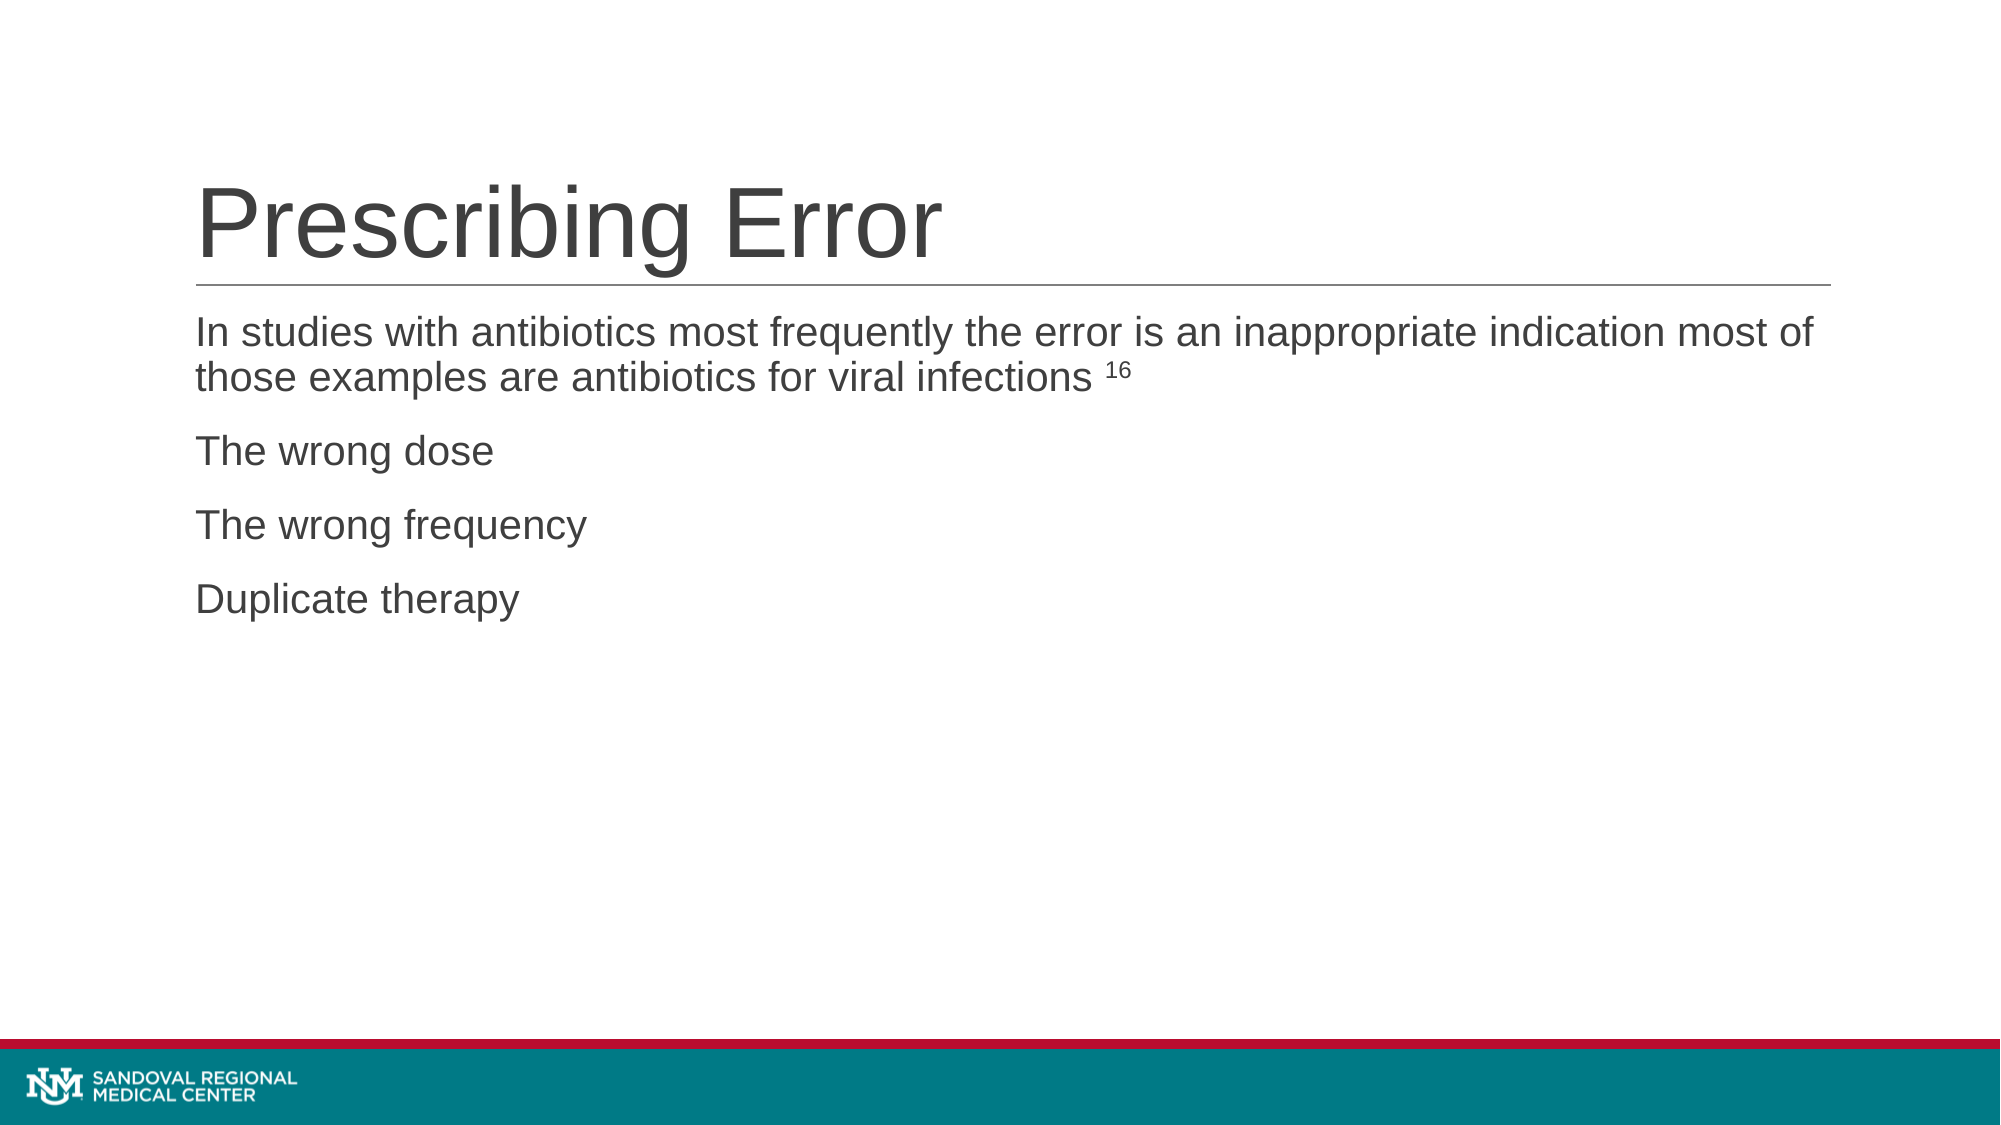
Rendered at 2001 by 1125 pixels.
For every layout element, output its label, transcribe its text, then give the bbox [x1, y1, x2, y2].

list In studies with antibiotics most frequently the error is an inappropriate indication most of those examples are antibiotics for viral infections 16 The wrong dose The wrong frequency Duplicate therapy [180, 302, 1830, 963]
title Prescribing Error [180, 47, 1830, 285]
picture [0, 1049, 2000, 1125]
